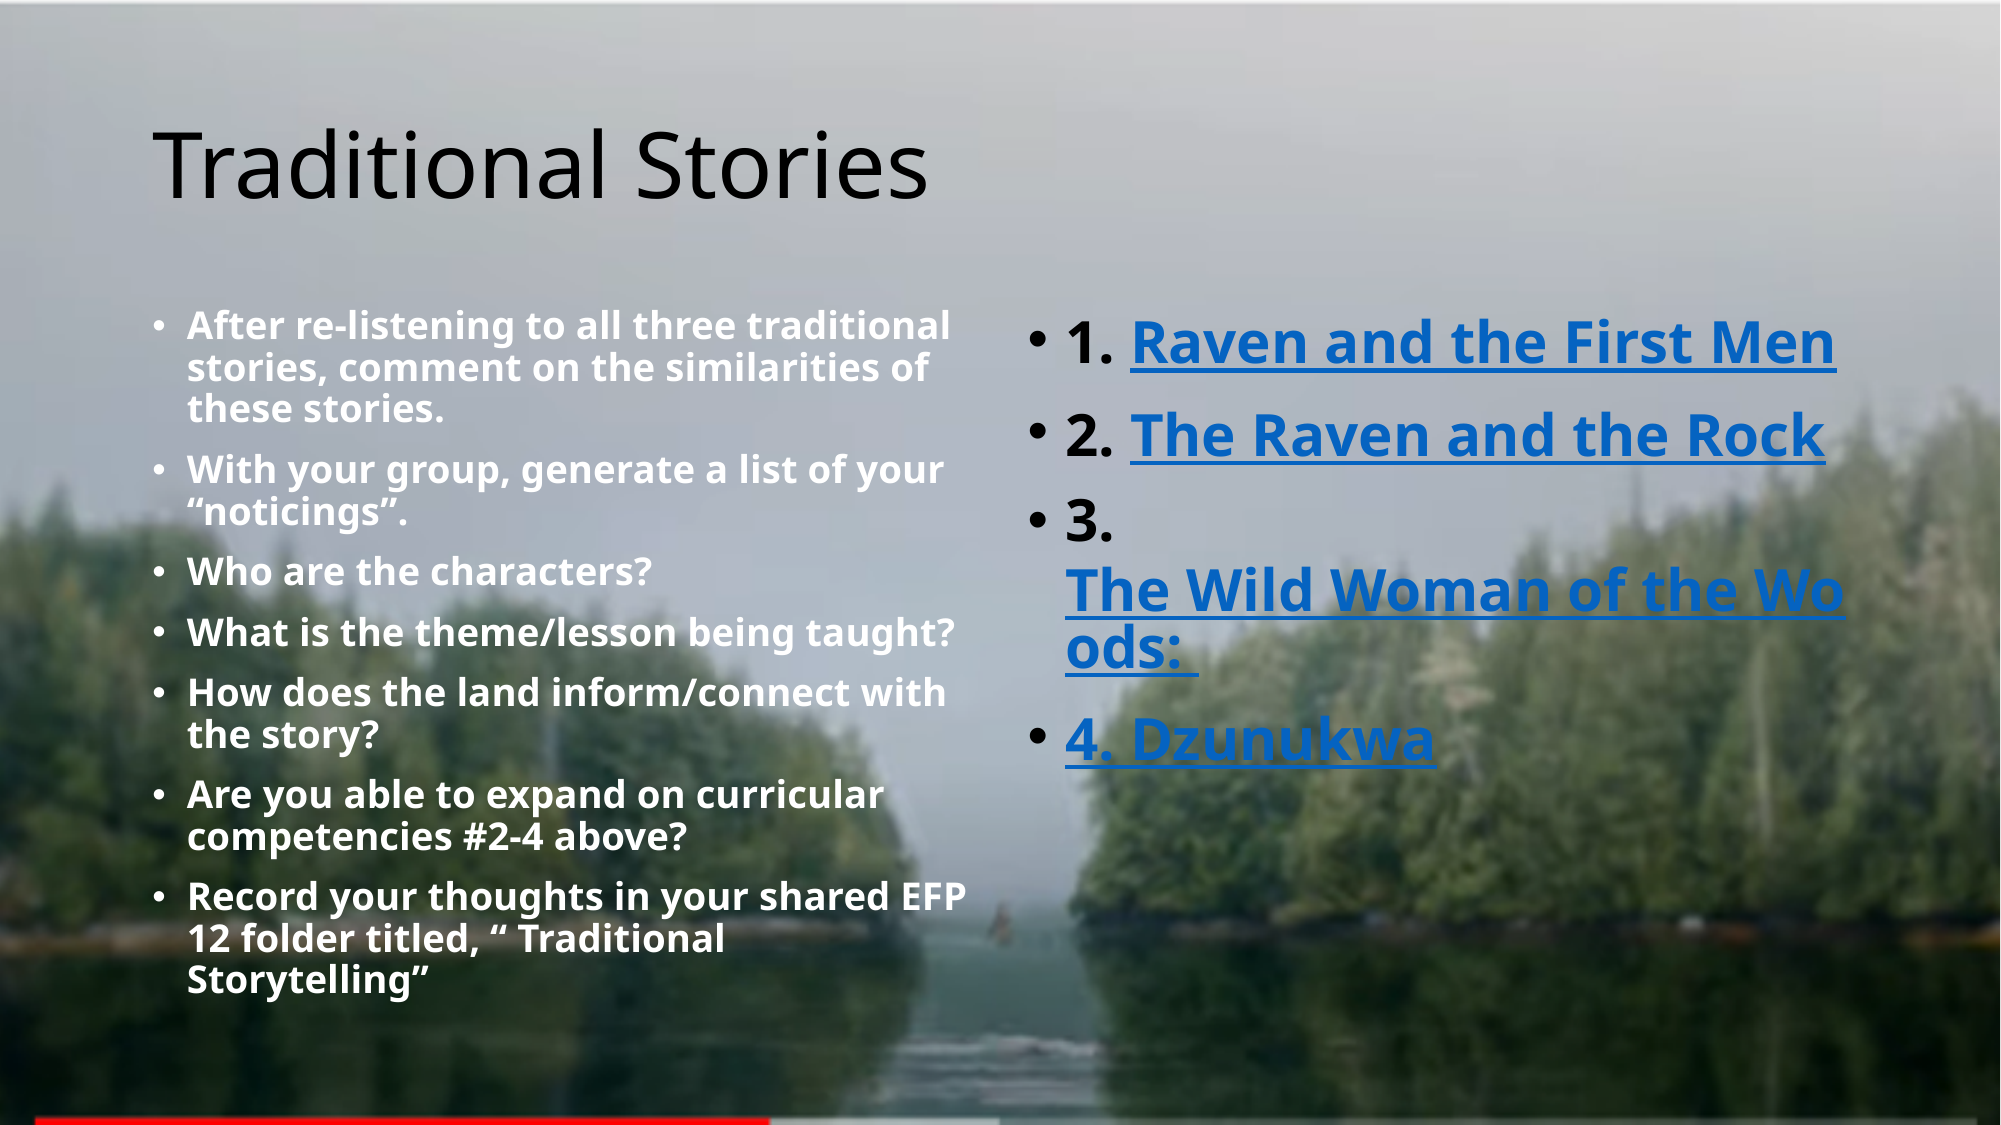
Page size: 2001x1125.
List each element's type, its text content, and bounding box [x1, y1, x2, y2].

list After re-listening to all three traditional stories, comment on the similarities of these stories. With your group, generate a list of your “noticings”. Who are the characters? What is the theme/lesson being taught? How does the land inform/connect with the story? Are you able to expand on curricular competencies #2-4 above? Record your thoughts in your shared EFP 12 folder titled, “ Traditional Storytelling” [137, 299, 988, 1014]
title Traditional Stories [137, 59, 1863, 278]
list 1. Raven and the First Men 2. The Raven and the Rock 3. The Wild Woman of the Woods: 4. Dzunukwa [1012, 299, 1863, 1014]
picture [0, 0, 2001, 1125]
